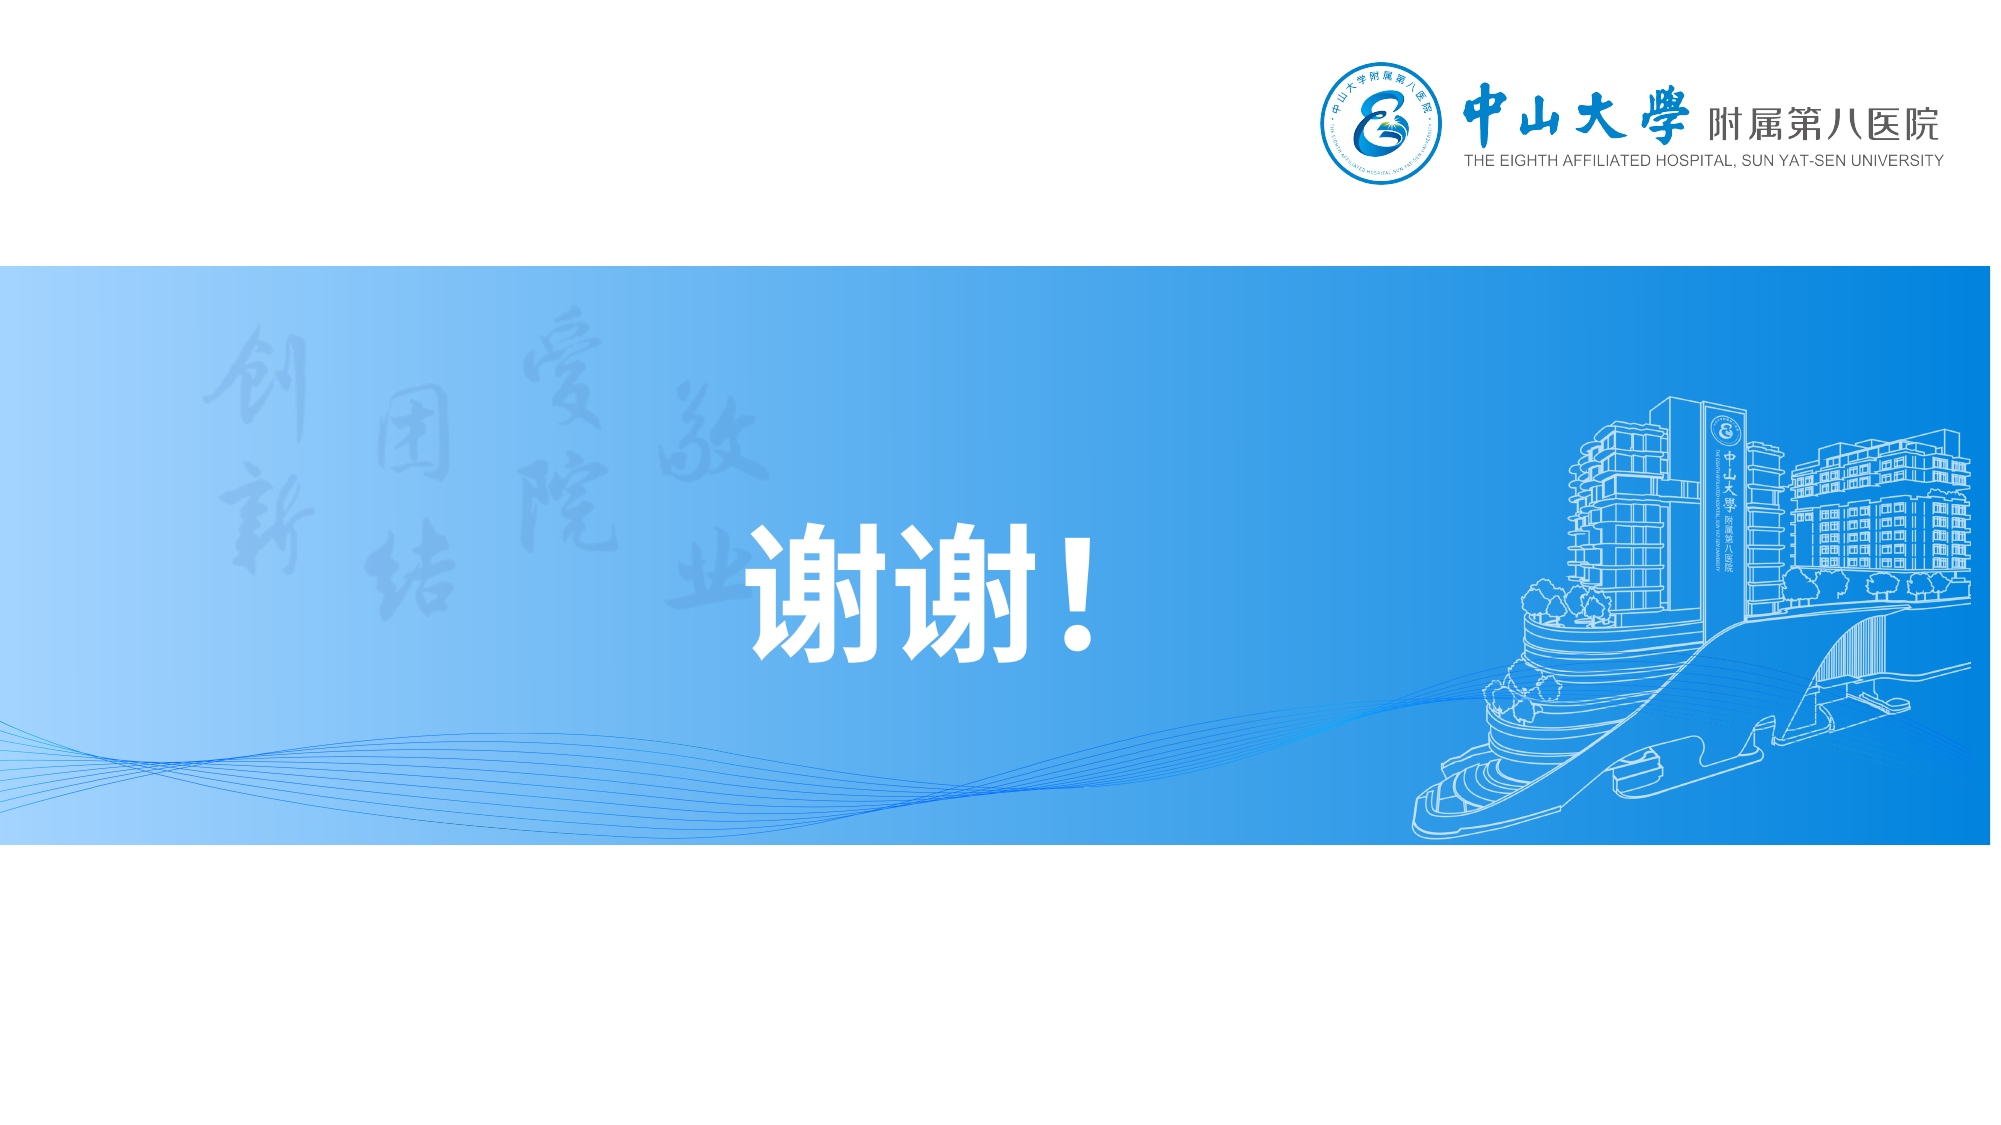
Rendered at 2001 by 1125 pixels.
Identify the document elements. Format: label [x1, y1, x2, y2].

picture [1319, 61, 1944, 185]
text_box [0, 265, 1991, 986]
